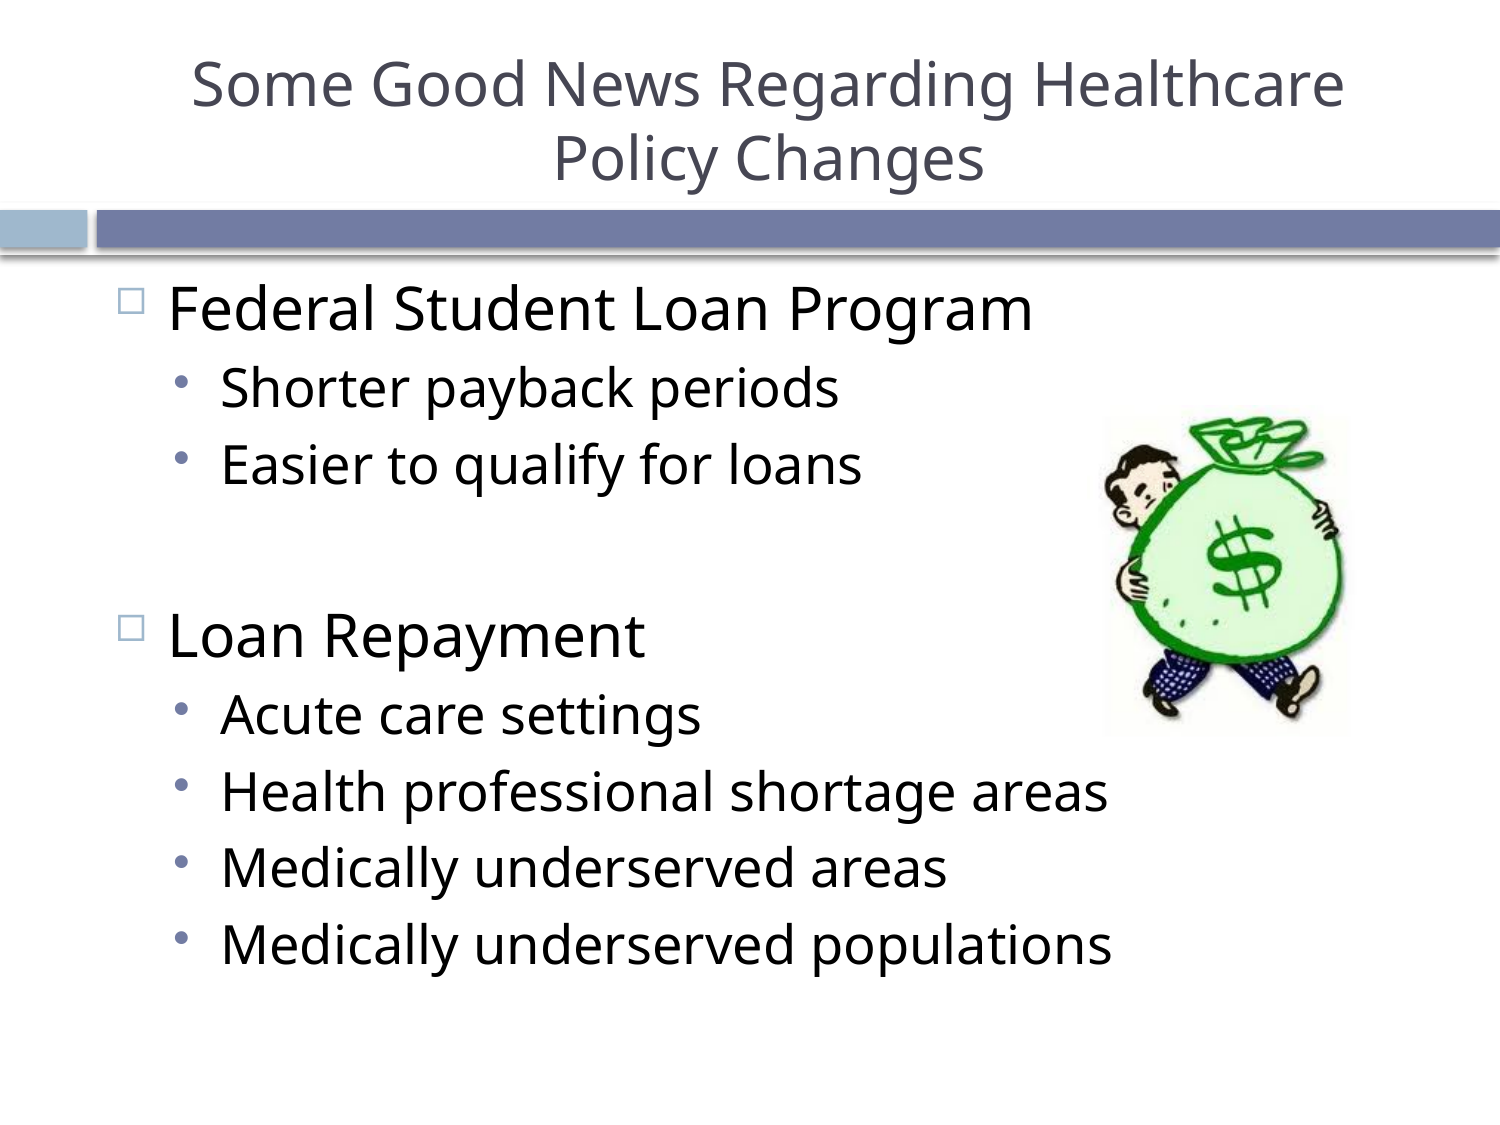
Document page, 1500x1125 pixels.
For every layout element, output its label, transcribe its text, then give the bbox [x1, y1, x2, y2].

title Some Good News Regarding Healthcare Policy Changes [100, 37, 1438, 200]
list Federal Student Loan Program Shorter payback periods Easier to qualify for loans Loan Repayment Acute care settings Health professional shortage areas Medically underserved areas Medically underserved populations [100, 262, 1438, 1000]
picture [1087, 405, 1371, 745]
